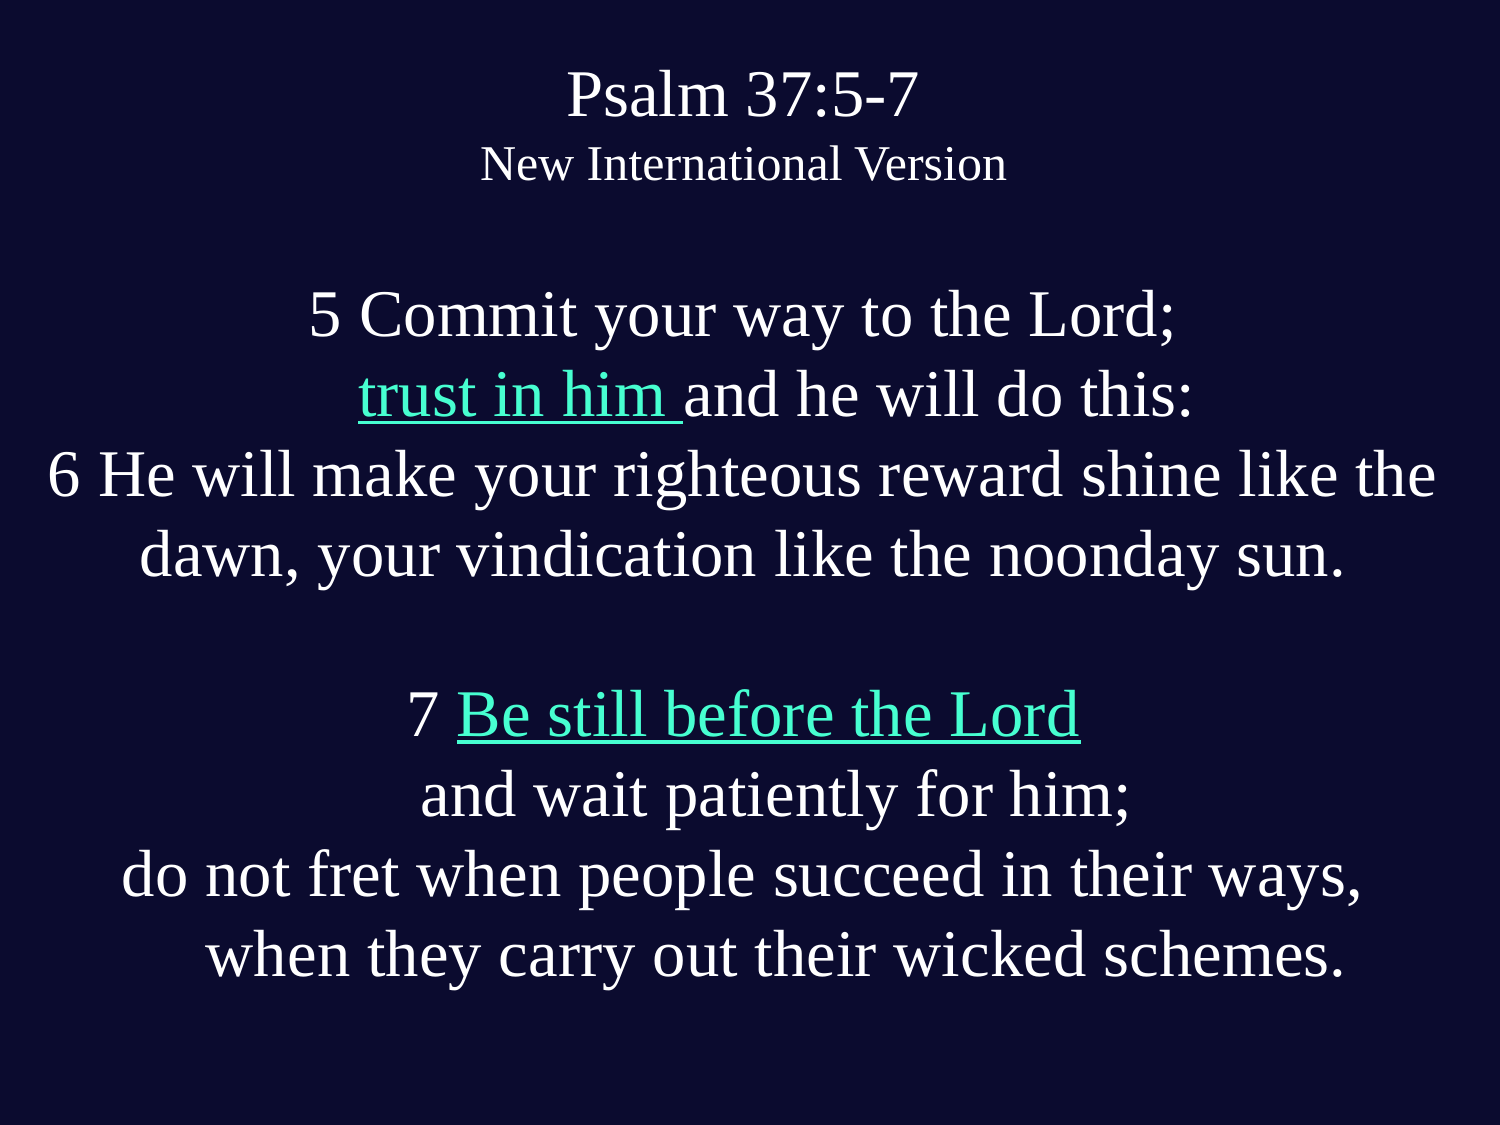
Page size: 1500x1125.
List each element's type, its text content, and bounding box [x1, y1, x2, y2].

title Psalm 37:5-7 New International Version 5 Commit your way to the Lord; trust in him and he will do this: 6 He will make your righteous reward shine like the dawn, your vindication like the noonday sun. 7 Be still before the Lord and wait patiently for him; do not fret when people succeed in their ways, when they carry out their wicked schemes. [0, 37, 1488, 1125]
text_box [99, 63, 1411, 125]
